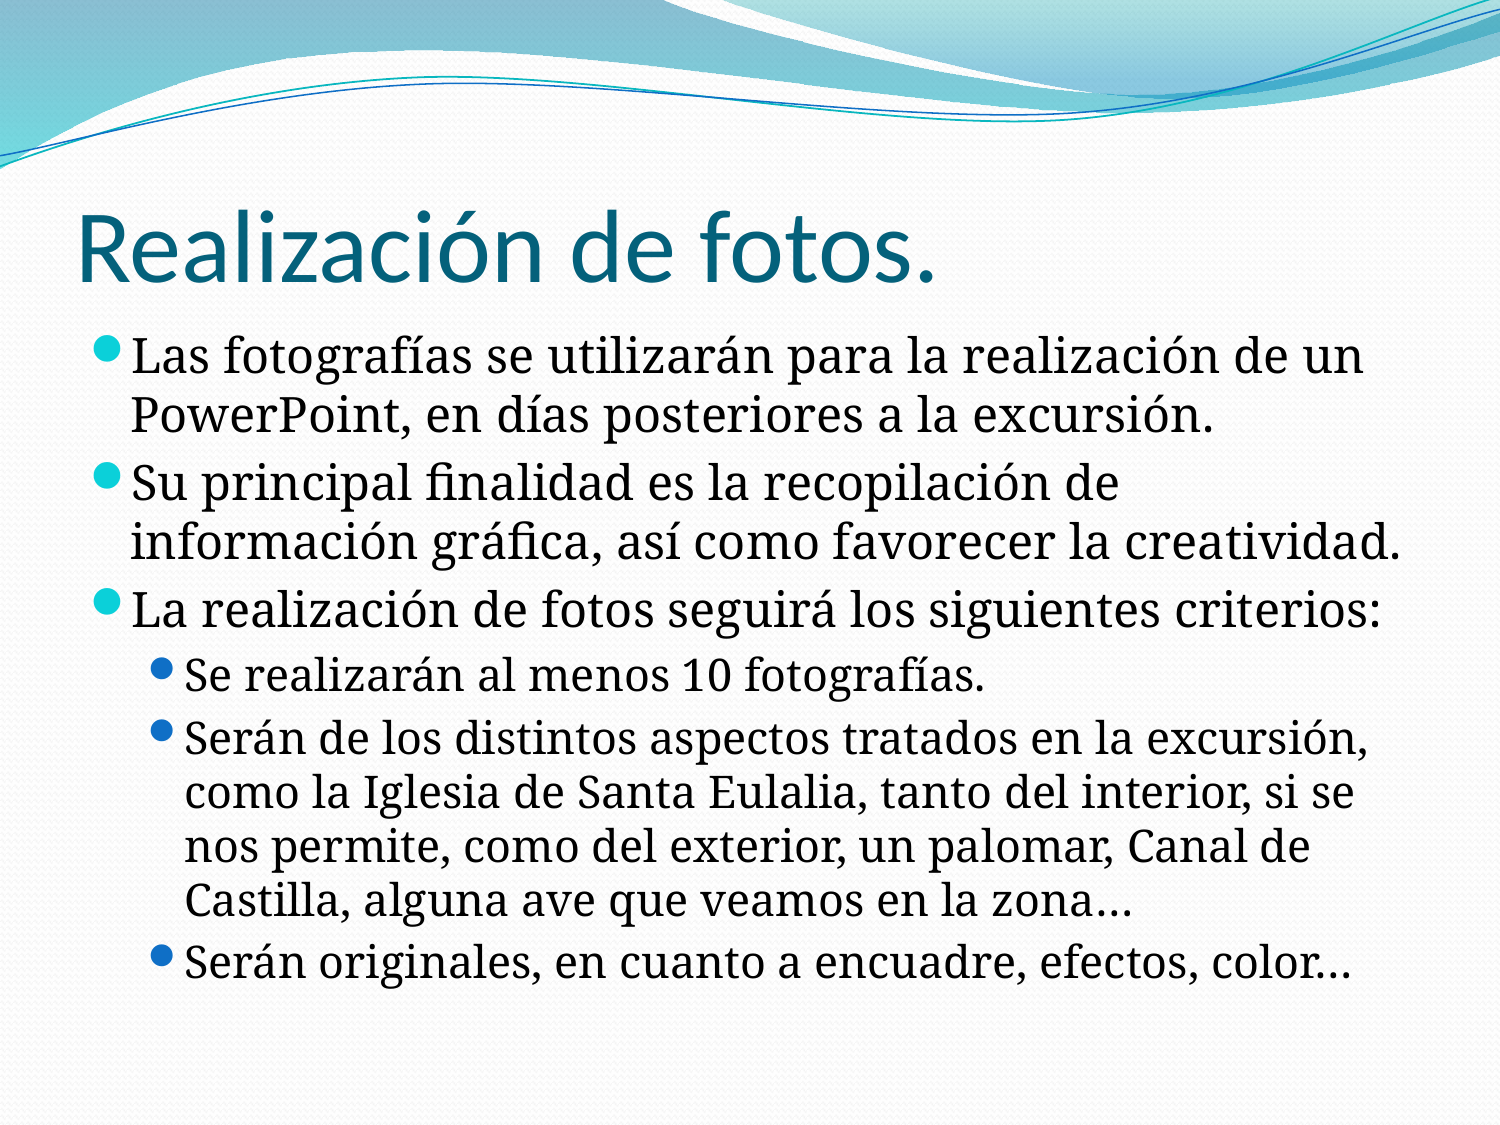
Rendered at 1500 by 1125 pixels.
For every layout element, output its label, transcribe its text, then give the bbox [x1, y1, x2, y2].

list Las fotografías se utilizarán para la realización de un PowerPoint, en días posteriores a la excursión. Su principal finalidad es la recopilación de información gráfica, así como favorecer la creatividad. La realización de fotos seguirá los siguientes criterios: Se realizarán al menos 10 fotografías. Serán de los distintos aspectos tratados en la excursión, como la Iglesia de Santa Eulalia, tanto del interior, si se nos permite, como del exterior, un palomar, Canal de Castilla, alguna ave que veamos en la zona… Serán originales, en cuanto a encuadre, efectos, color… [75, 317, 1425, 1038]
title Realización de fotos. [75, 115, 1425, 303]
